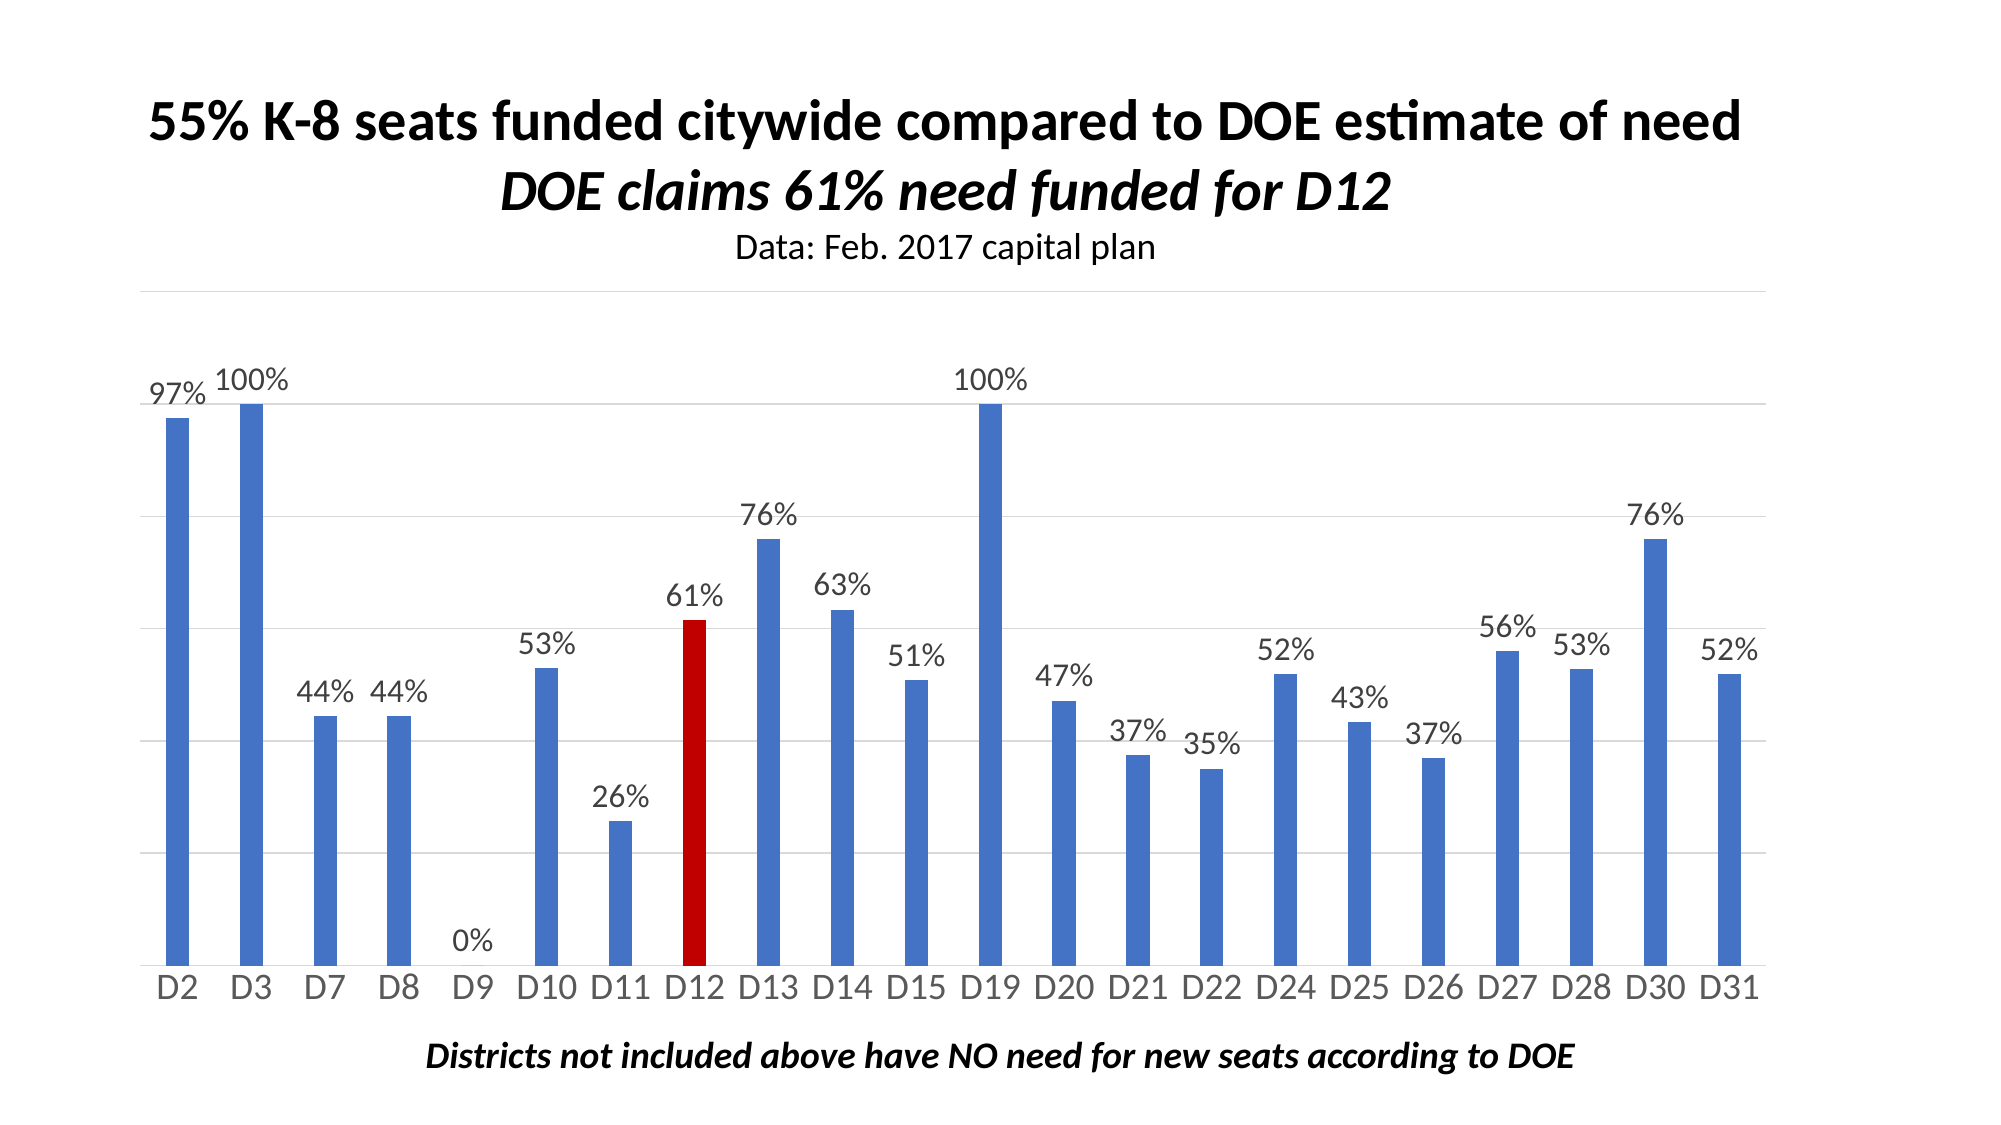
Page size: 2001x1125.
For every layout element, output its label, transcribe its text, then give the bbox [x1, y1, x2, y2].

text_box Districts not included above have NO need for new seats according to DOE [410, 1023, 2000, 1125]
text_box 55% K-8 seats funded citywide compared to DOE estimate of need DOE claims 61% need funded for D12 Data: Feb. 2017 capital plan [106, 74, 1786, 275]
chart [106, 276, 1800, 1024]
